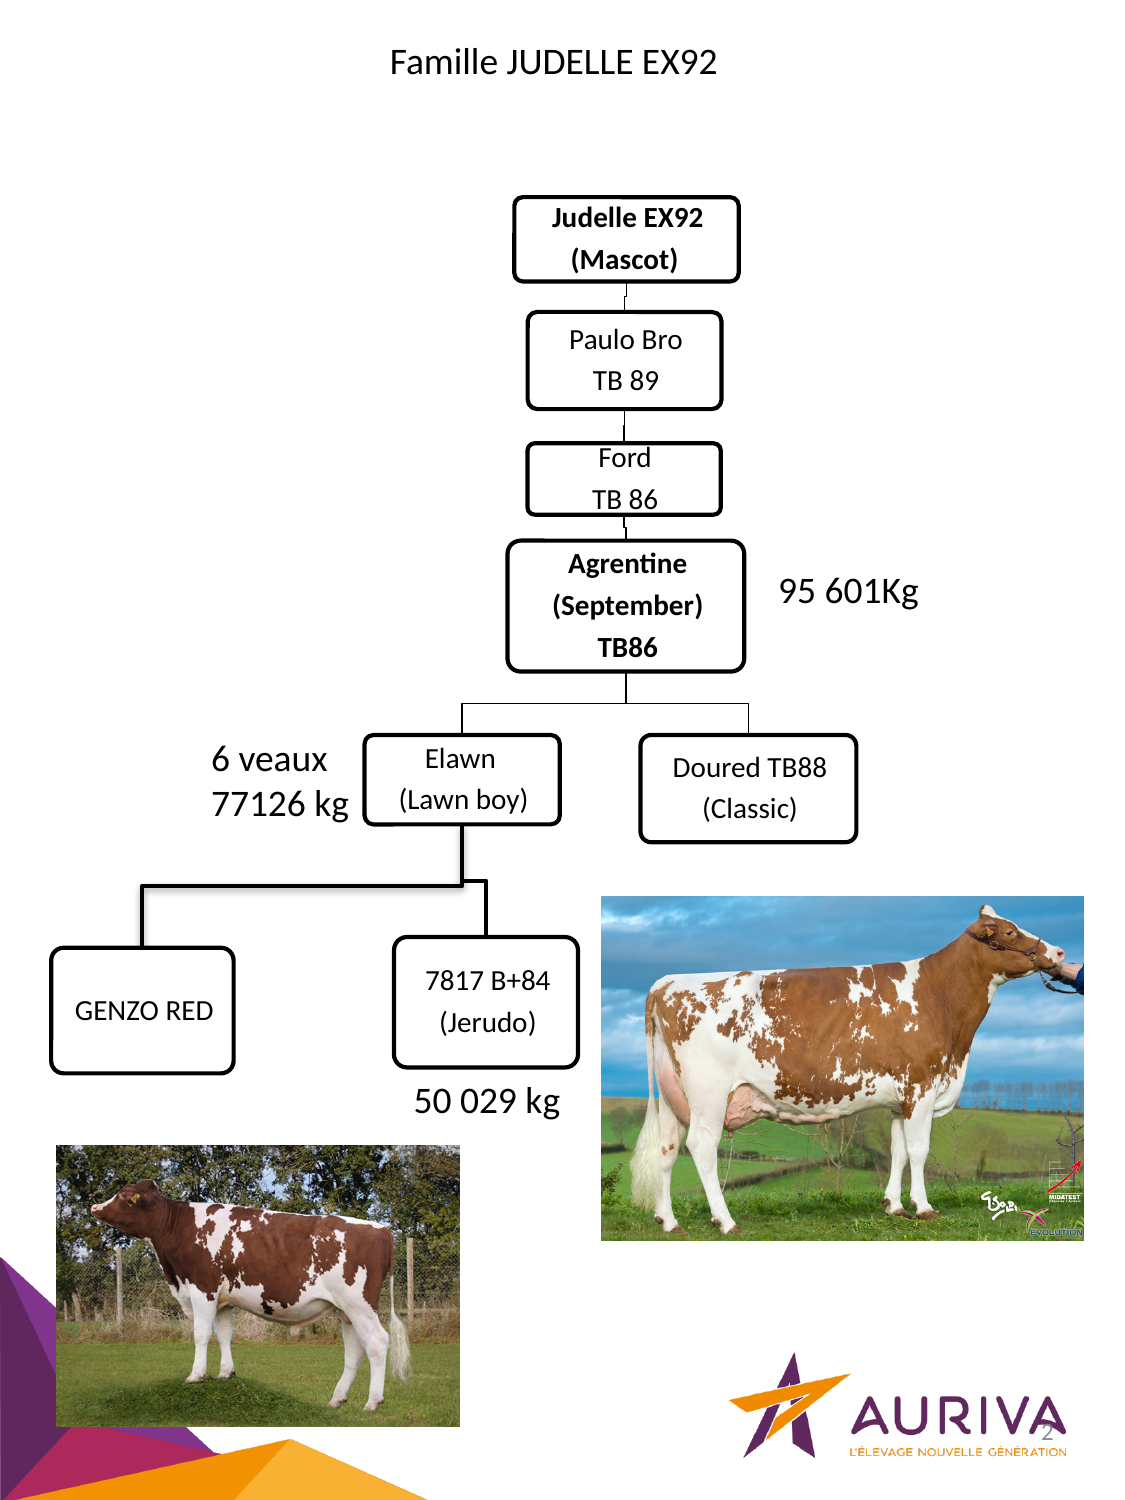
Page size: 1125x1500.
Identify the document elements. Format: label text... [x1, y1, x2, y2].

text_box Famille JUDELLE EX92 [375, 29, 835, 90]
picture [601, 896, 1084, 1242]
picture [0, 1145, 460, 1500]
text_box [27, 147, 1098, 1229]
slide_number 2 [806, 1390, 1069, 1471]
picture [728, 1352, 1066, 1458]
